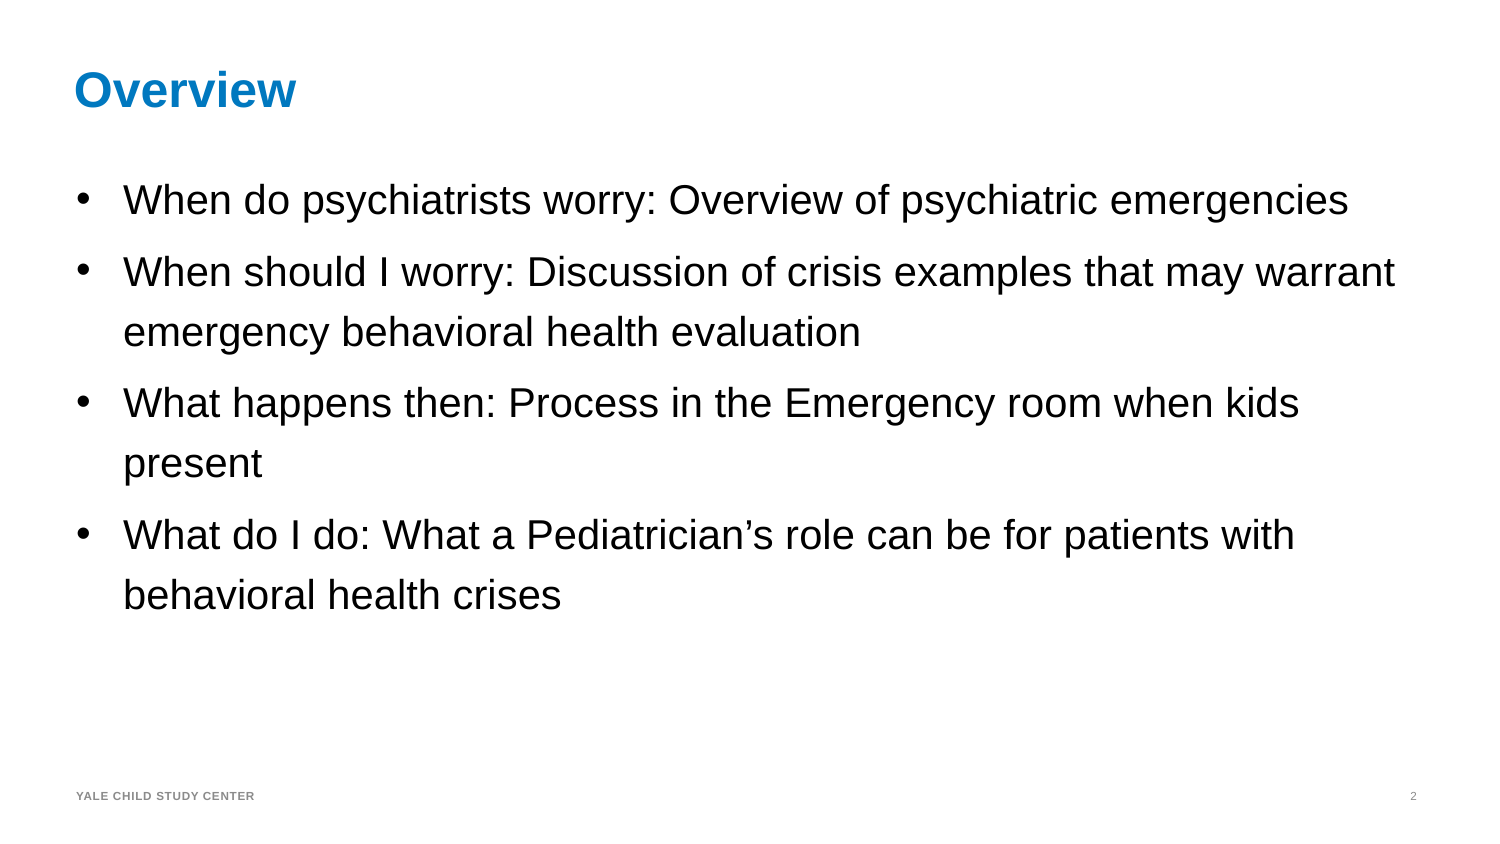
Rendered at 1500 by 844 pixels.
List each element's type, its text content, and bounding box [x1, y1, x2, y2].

title Overview [73, 57, 1080, 120]
footer YALE CHILD STUDY CENTER [76, 788, 426, 815]
list When do psychiatrists worry: Overview of psychiatric emergencies When should I worry: Discussion of crisis examples that may warrant emergency behavioral health evaluation What happens then: Process in the Emergency room when kids present What do I do: What a Pediatrician’s role can be for patients with behavioral health crises [76, 162, 1417, 772]
slide_number 2 [1079, 788, 1417, 815]
